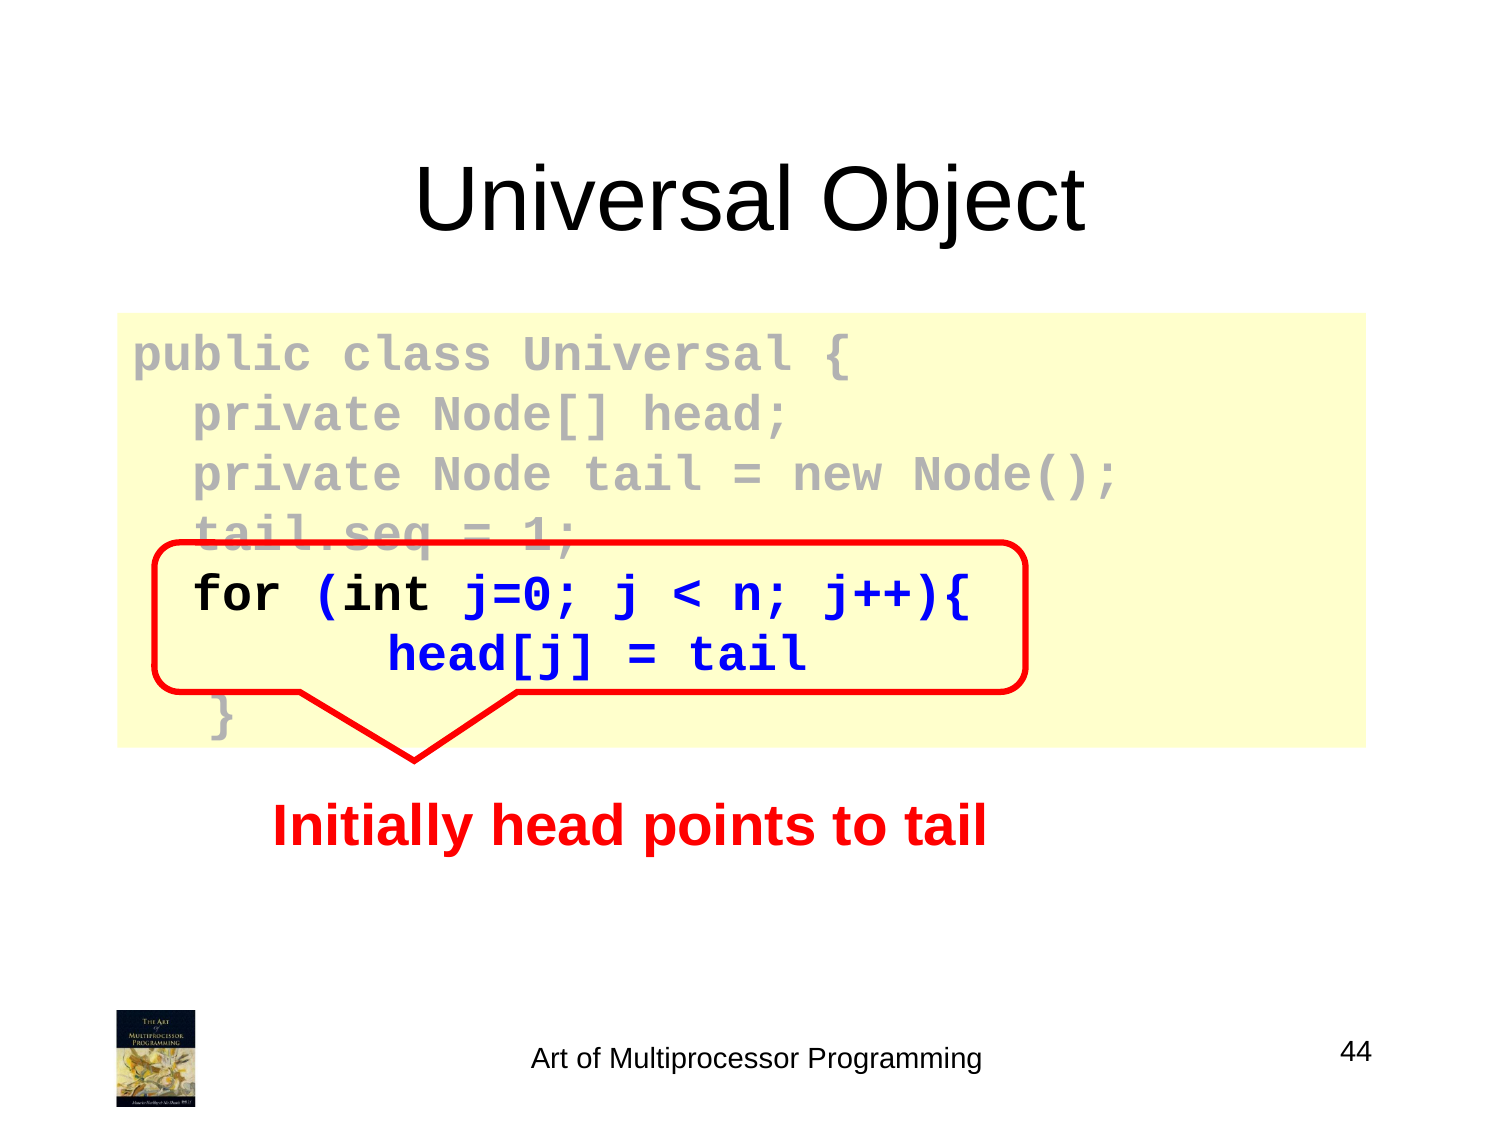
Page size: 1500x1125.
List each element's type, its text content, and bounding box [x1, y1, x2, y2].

text_box public class Universal { private Node[] head; private Node tail = new Node(); tail.seq = 1; for (int j=0; j < n; j++){ head[j] = tail } [117, 312, 1366, 748]
text_box Initially head points to tail [149, 779, 1113, 864]
slide_number 44 [1074, 1024, 1388, 1101]
text_box [154, 542, 1026, 761]
title Universal Object [112, 99, 1388, 288]
footer Art of Multiprocessor Programming [484, 1031, 1030, 1107]
picture [107, 1010, 204, 1107]
